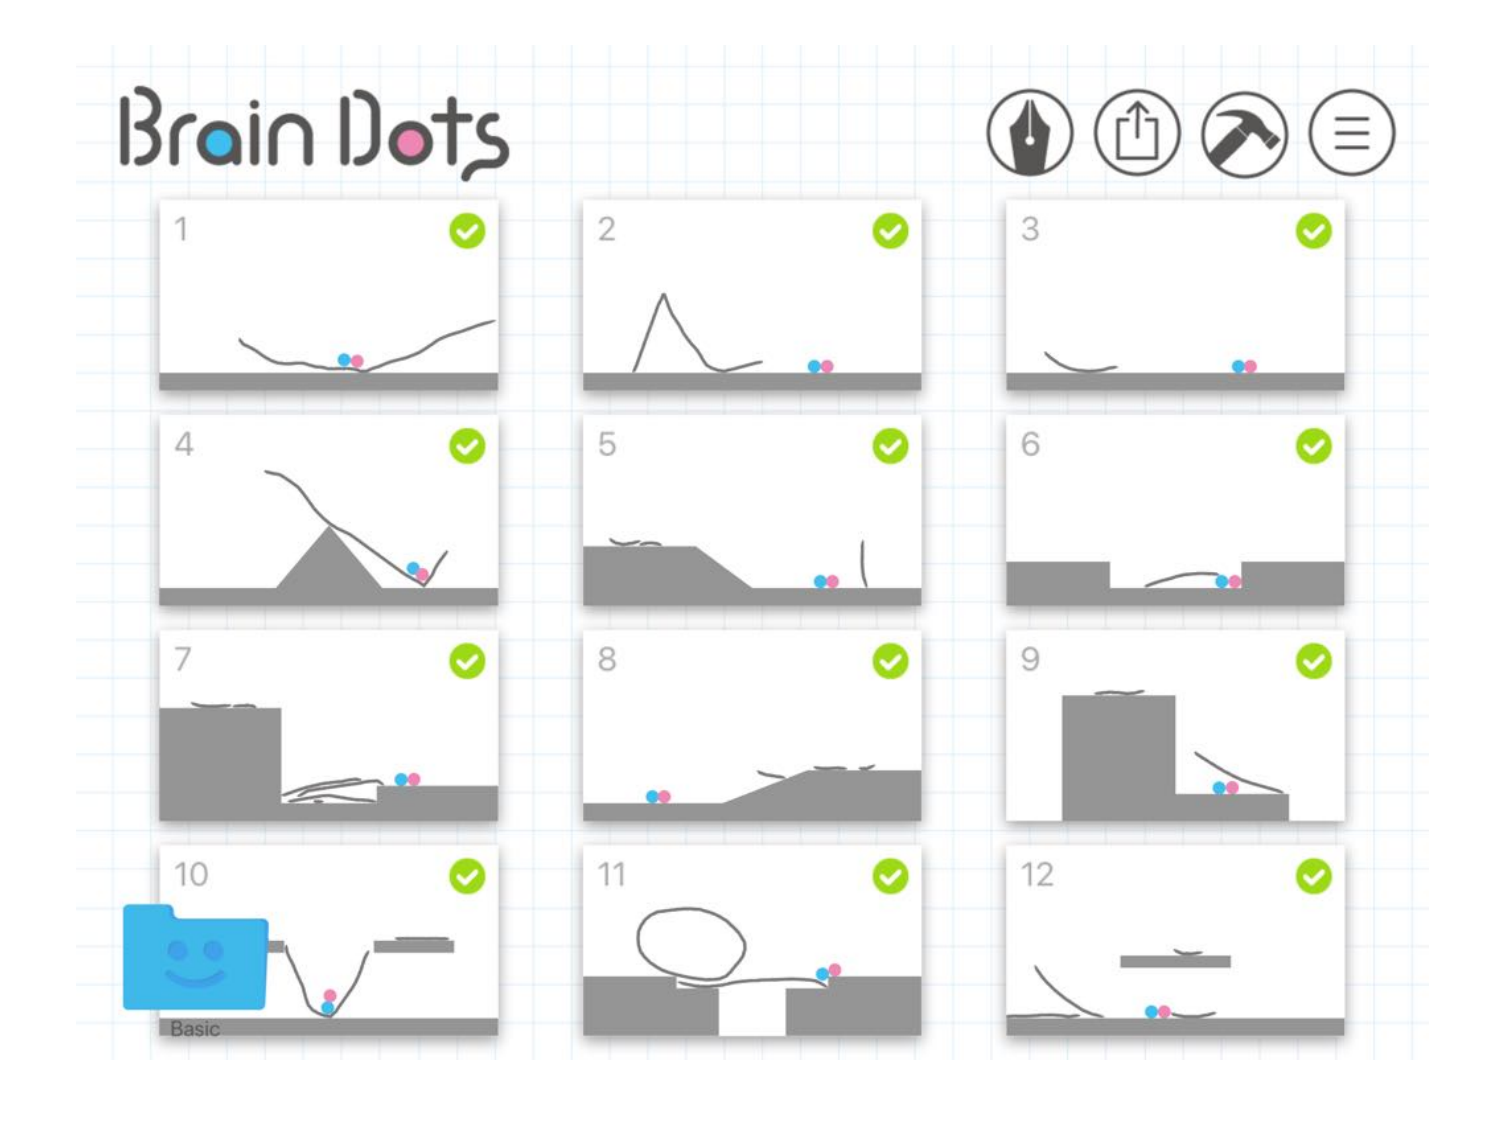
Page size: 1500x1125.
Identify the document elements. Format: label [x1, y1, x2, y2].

picture [76, 45, 1429, 1060]
